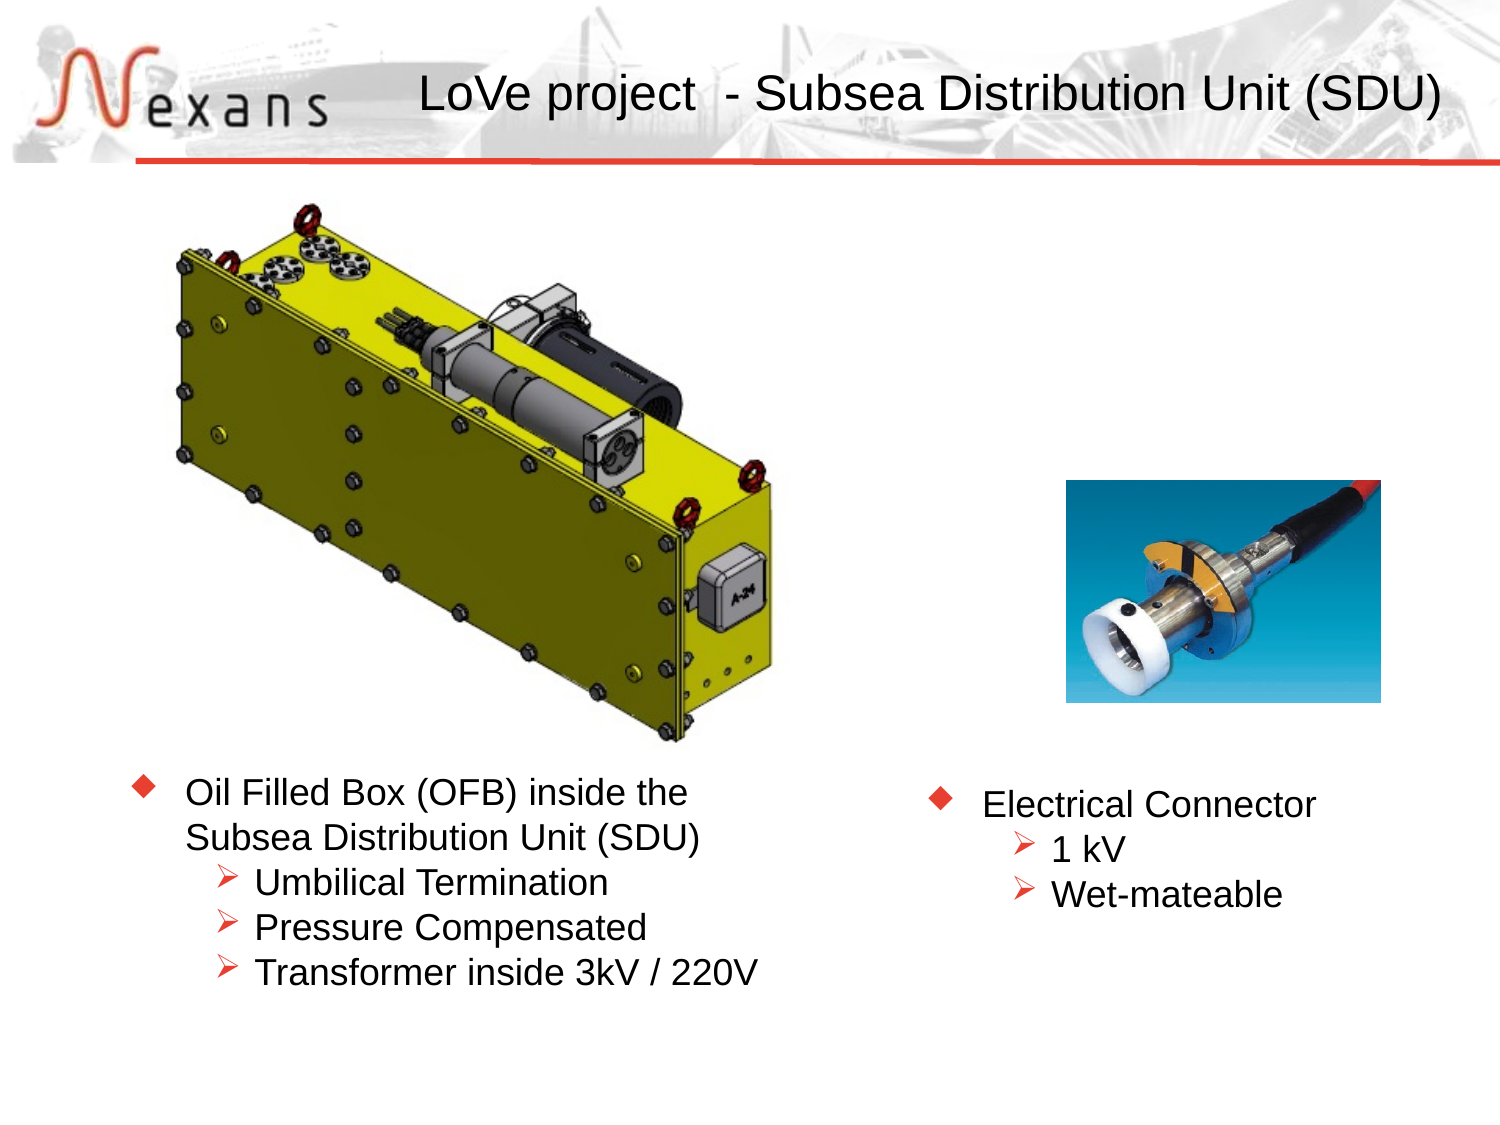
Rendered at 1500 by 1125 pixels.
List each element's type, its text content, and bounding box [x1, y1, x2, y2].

list Oil Filled Box (OFB) inside the Subsea Distribution Unit (SDU) Umbilical Termination Pressure Compensated Transformer inside 3kV / 220V [128, 714, 762, 1125]
picture [22, 31, 348, 147]
picture [163, 198, 807, 758]
text_box Electrical Connector 1 kV Wet-mateable [925, 726, 1500, 996]
picture [1066, 480, 1381, 704]
title LoVe project - Subsea Distribution Unit (SDU) [348, 18, 1460, 162]
